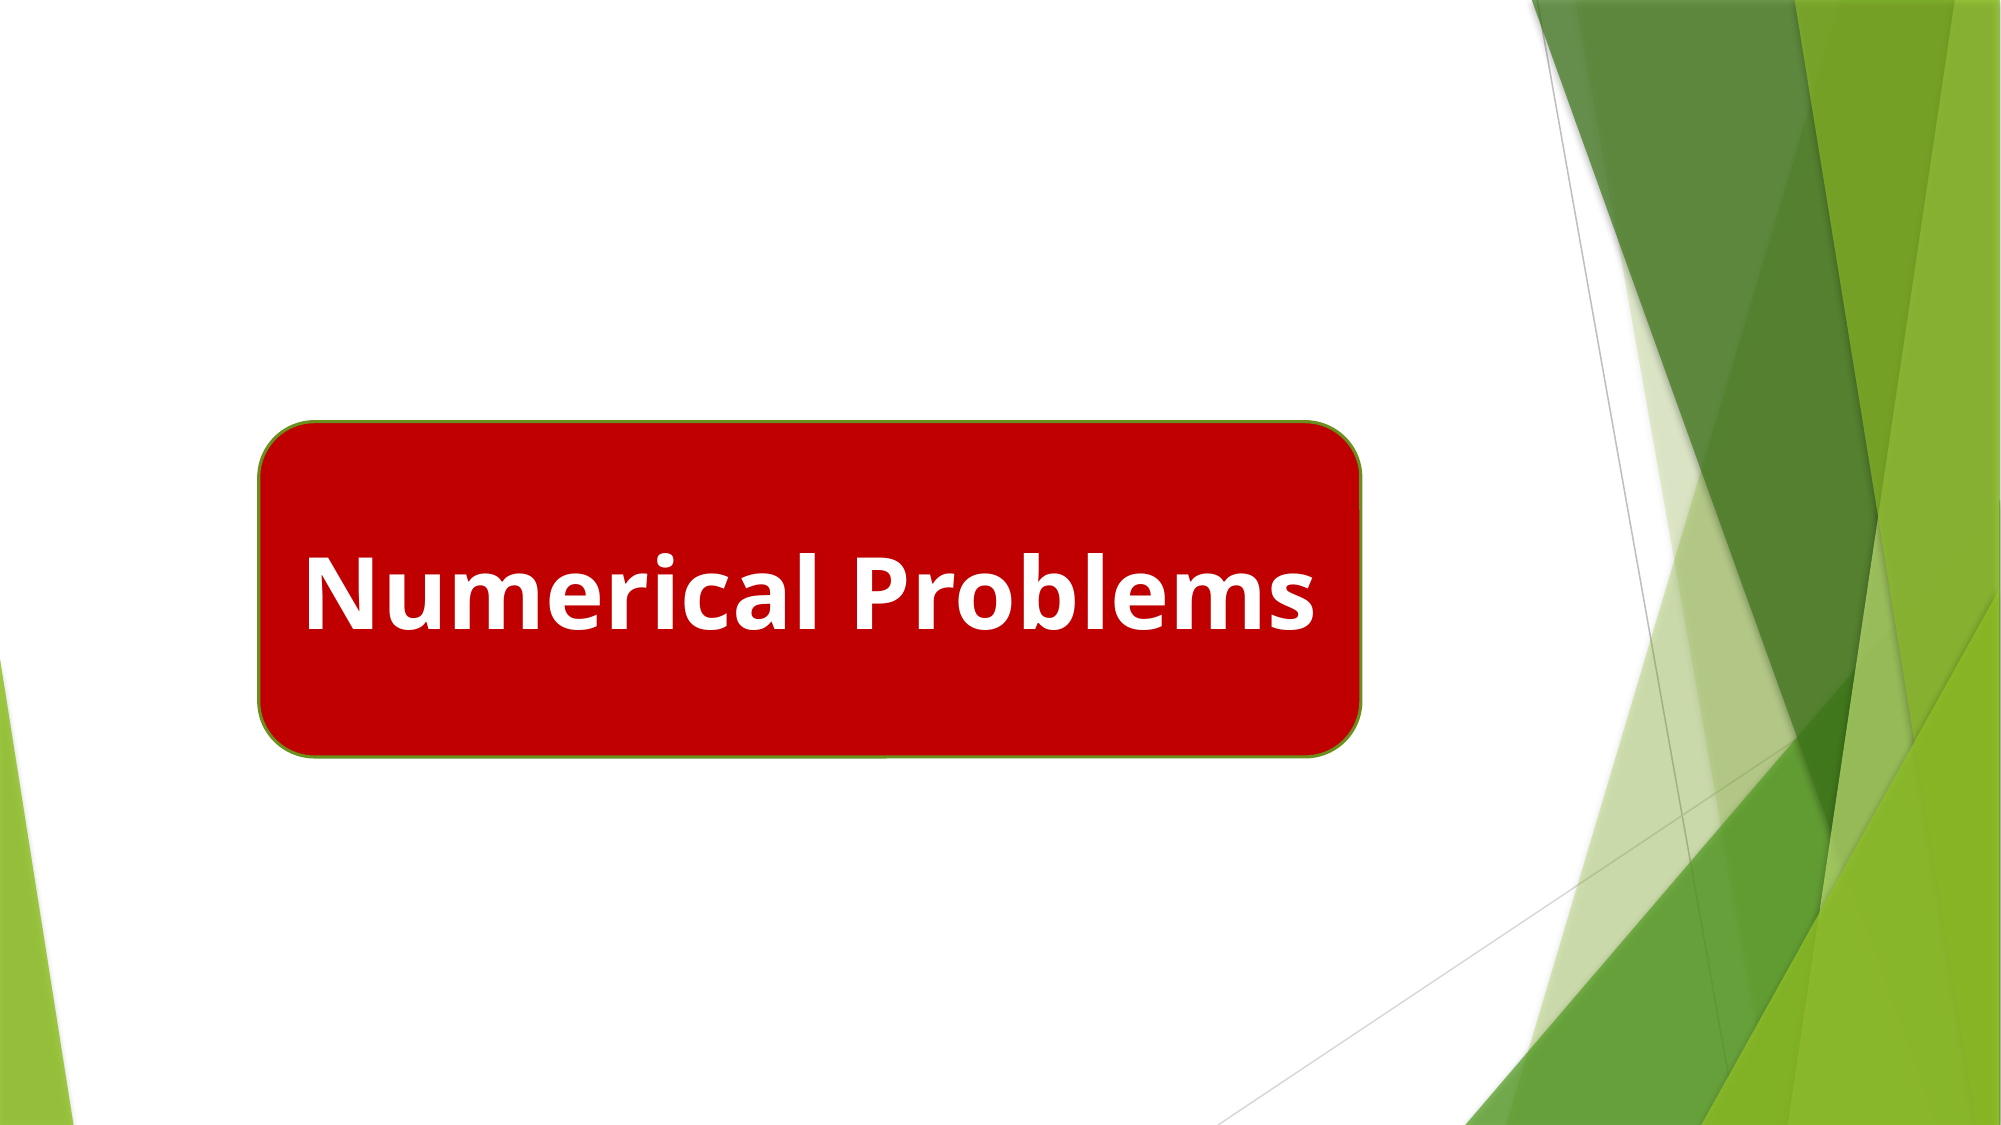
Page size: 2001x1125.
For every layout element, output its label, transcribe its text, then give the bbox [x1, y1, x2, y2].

text_box Numerical Problems [257, 420, 1363, 759]
